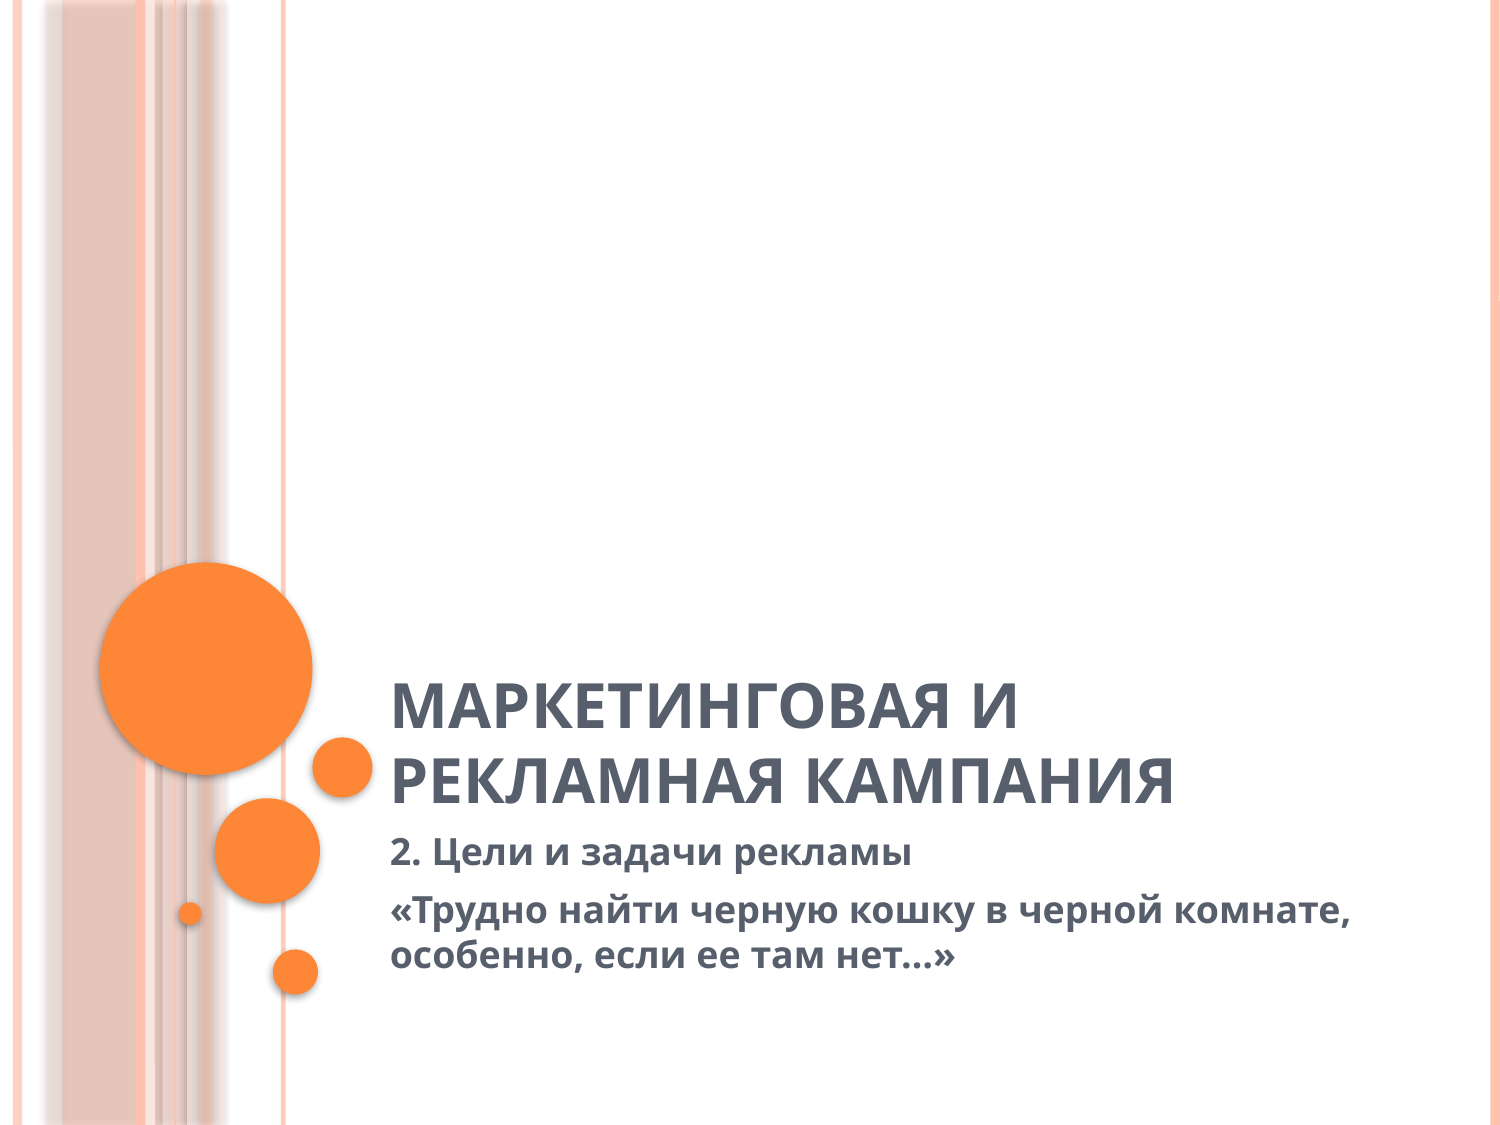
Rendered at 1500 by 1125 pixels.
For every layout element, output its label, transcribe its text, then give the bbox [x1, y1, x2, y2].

title Маркетинговая и рекламная кампания [375, 512, 1388, 820]
subtitle 2. Цели и задачи рекламы «Трудно найти черную кошку в черной комнате, особенно, если ее там нет…» [375, 820, 1388, 1046]
